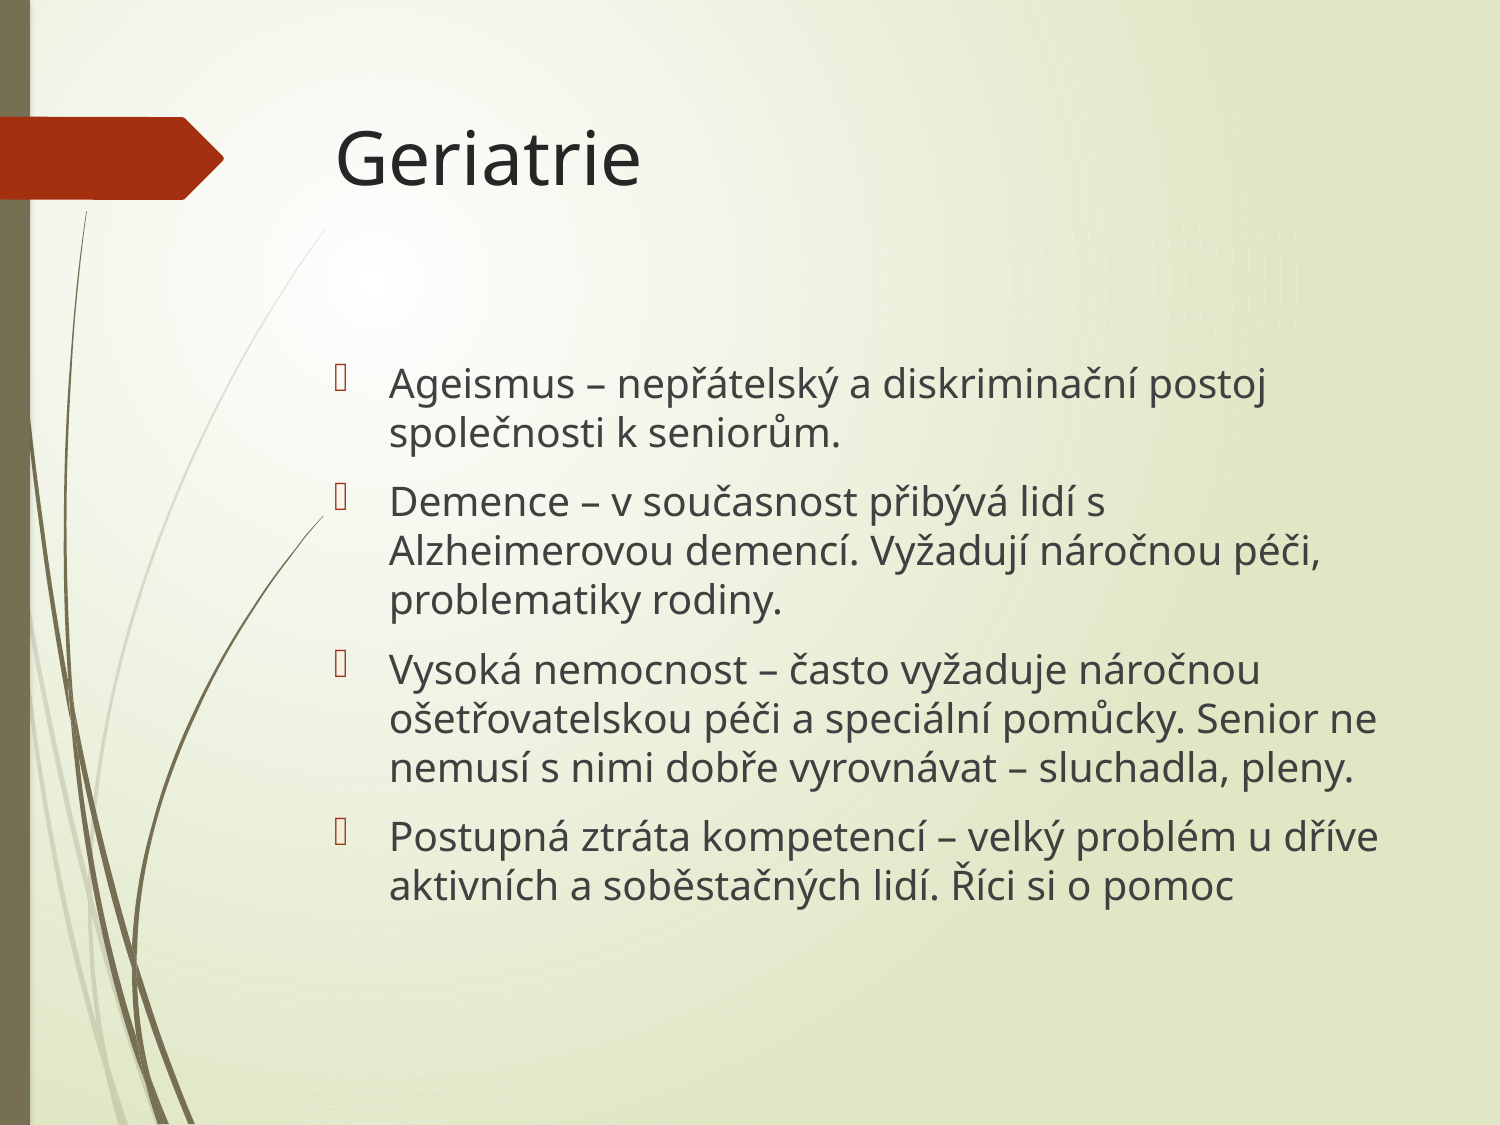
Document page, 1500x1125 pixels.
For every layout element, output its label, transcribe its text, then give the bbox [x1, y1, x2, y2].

list Ageismus – nepřátelský a diskriminační postoj společnosti k seniorům. Demence – v současnost přibývá lidí s Alzheimerovou demencí. Vyžadují náročnou péči, problematiky rodiny. Vysoká nemocnost – často vyžaduje náročnou ošetřovatelskou péči a speciální pomůcky. Senior ne nemusí s nimi dobře vyrovnávat – sluchadla, pleny. Postupná ztráta kompetencí – velký problém u dříve aktivních a soběstačných lidí. Říci si o pomoc [318, 350, 1400, 970]
title Geriatrie [319, 102, 1400, 313]
